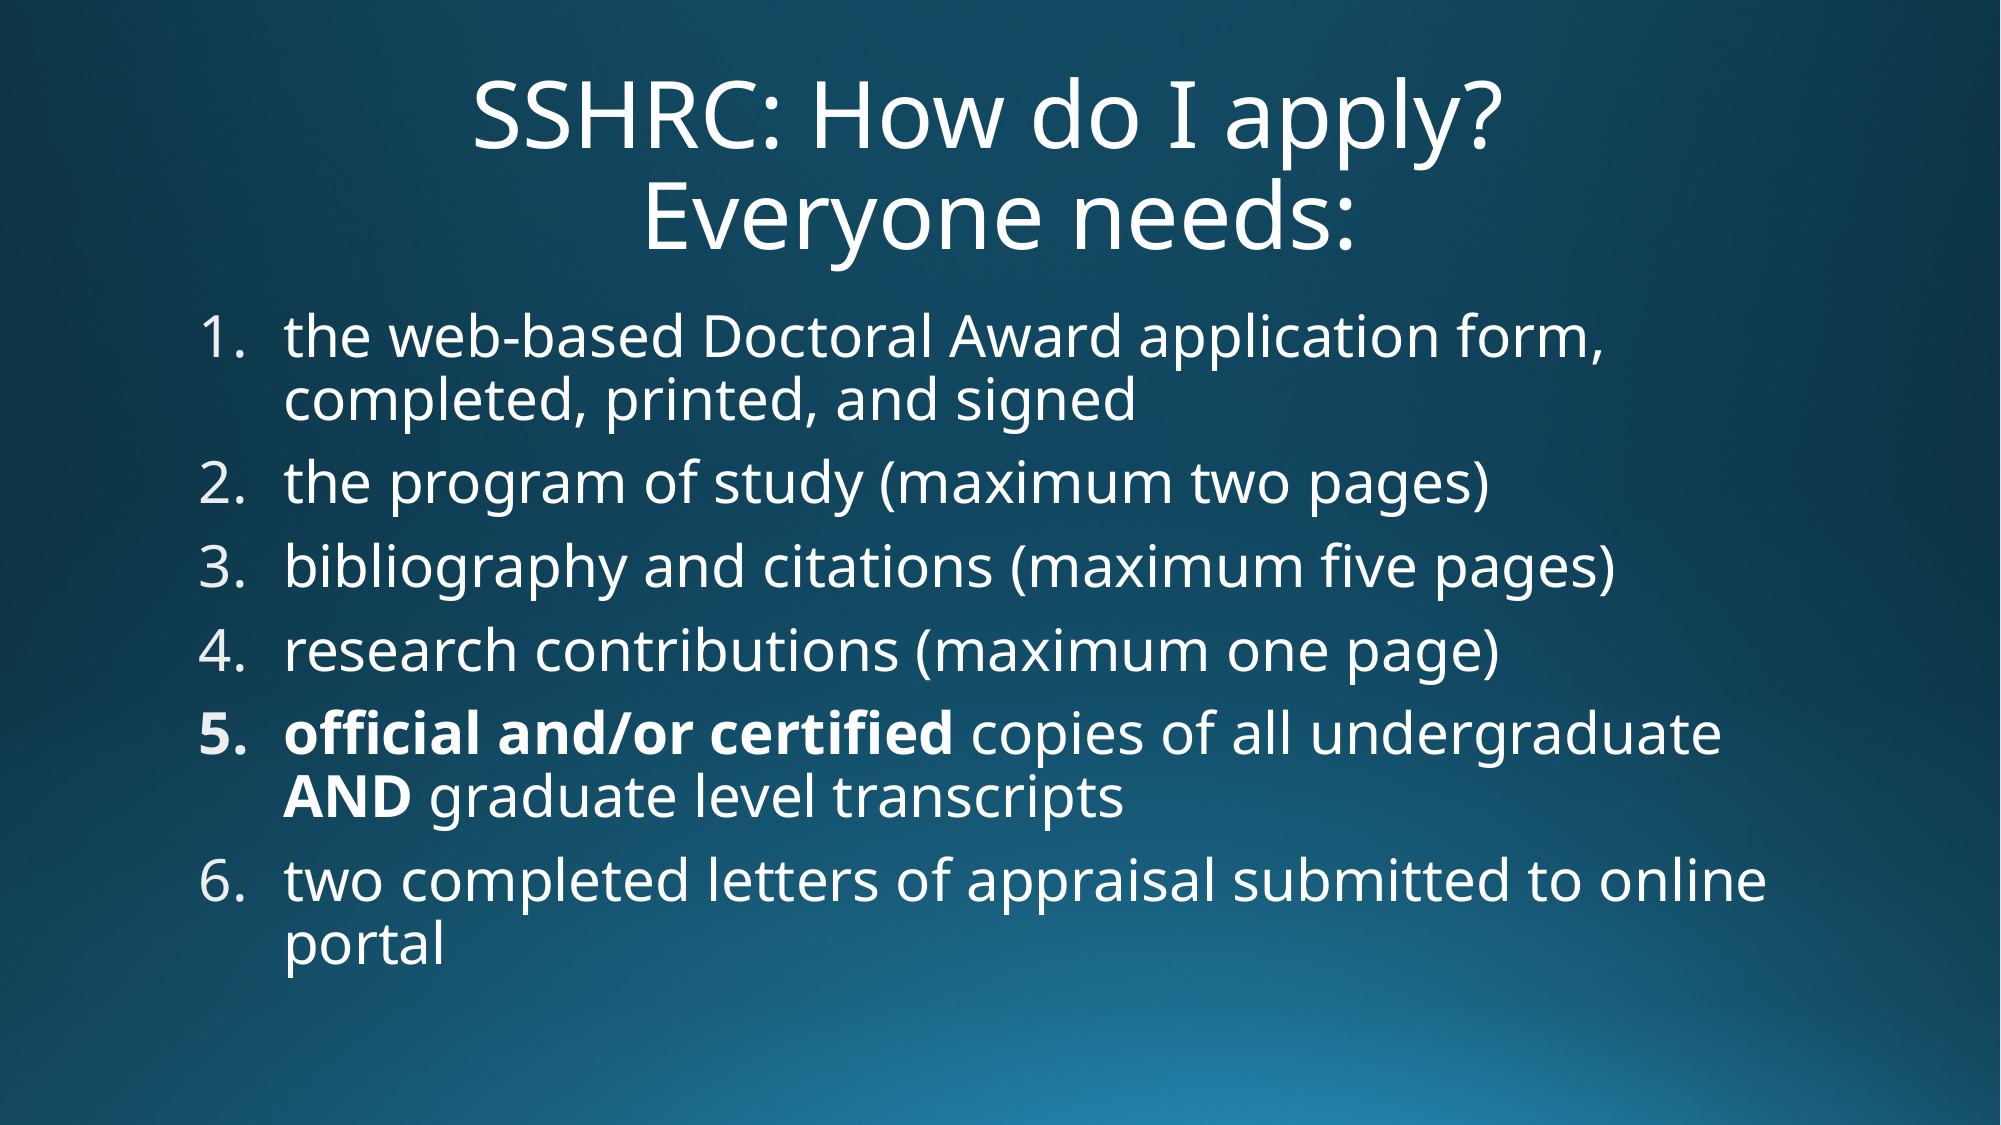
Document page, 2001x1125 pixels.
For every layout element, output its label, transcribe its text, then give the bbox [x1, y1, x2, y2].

title SSHRC: How do I apply? Everyone needs: [137, 59, 1863, 278]
picture [0, 0, 2001, 1125]
list the web-based Doctoral Award application form, completed, printed, and signed the program of study (maximum two pages) bibliography and citations (maximum five pages) research contributions (maximum one page) official and/or certified copies of all undergraduate AND graduate level transcripts two completed letters of appraisal submitted to online portal [183, 299, 1863, 1014]
